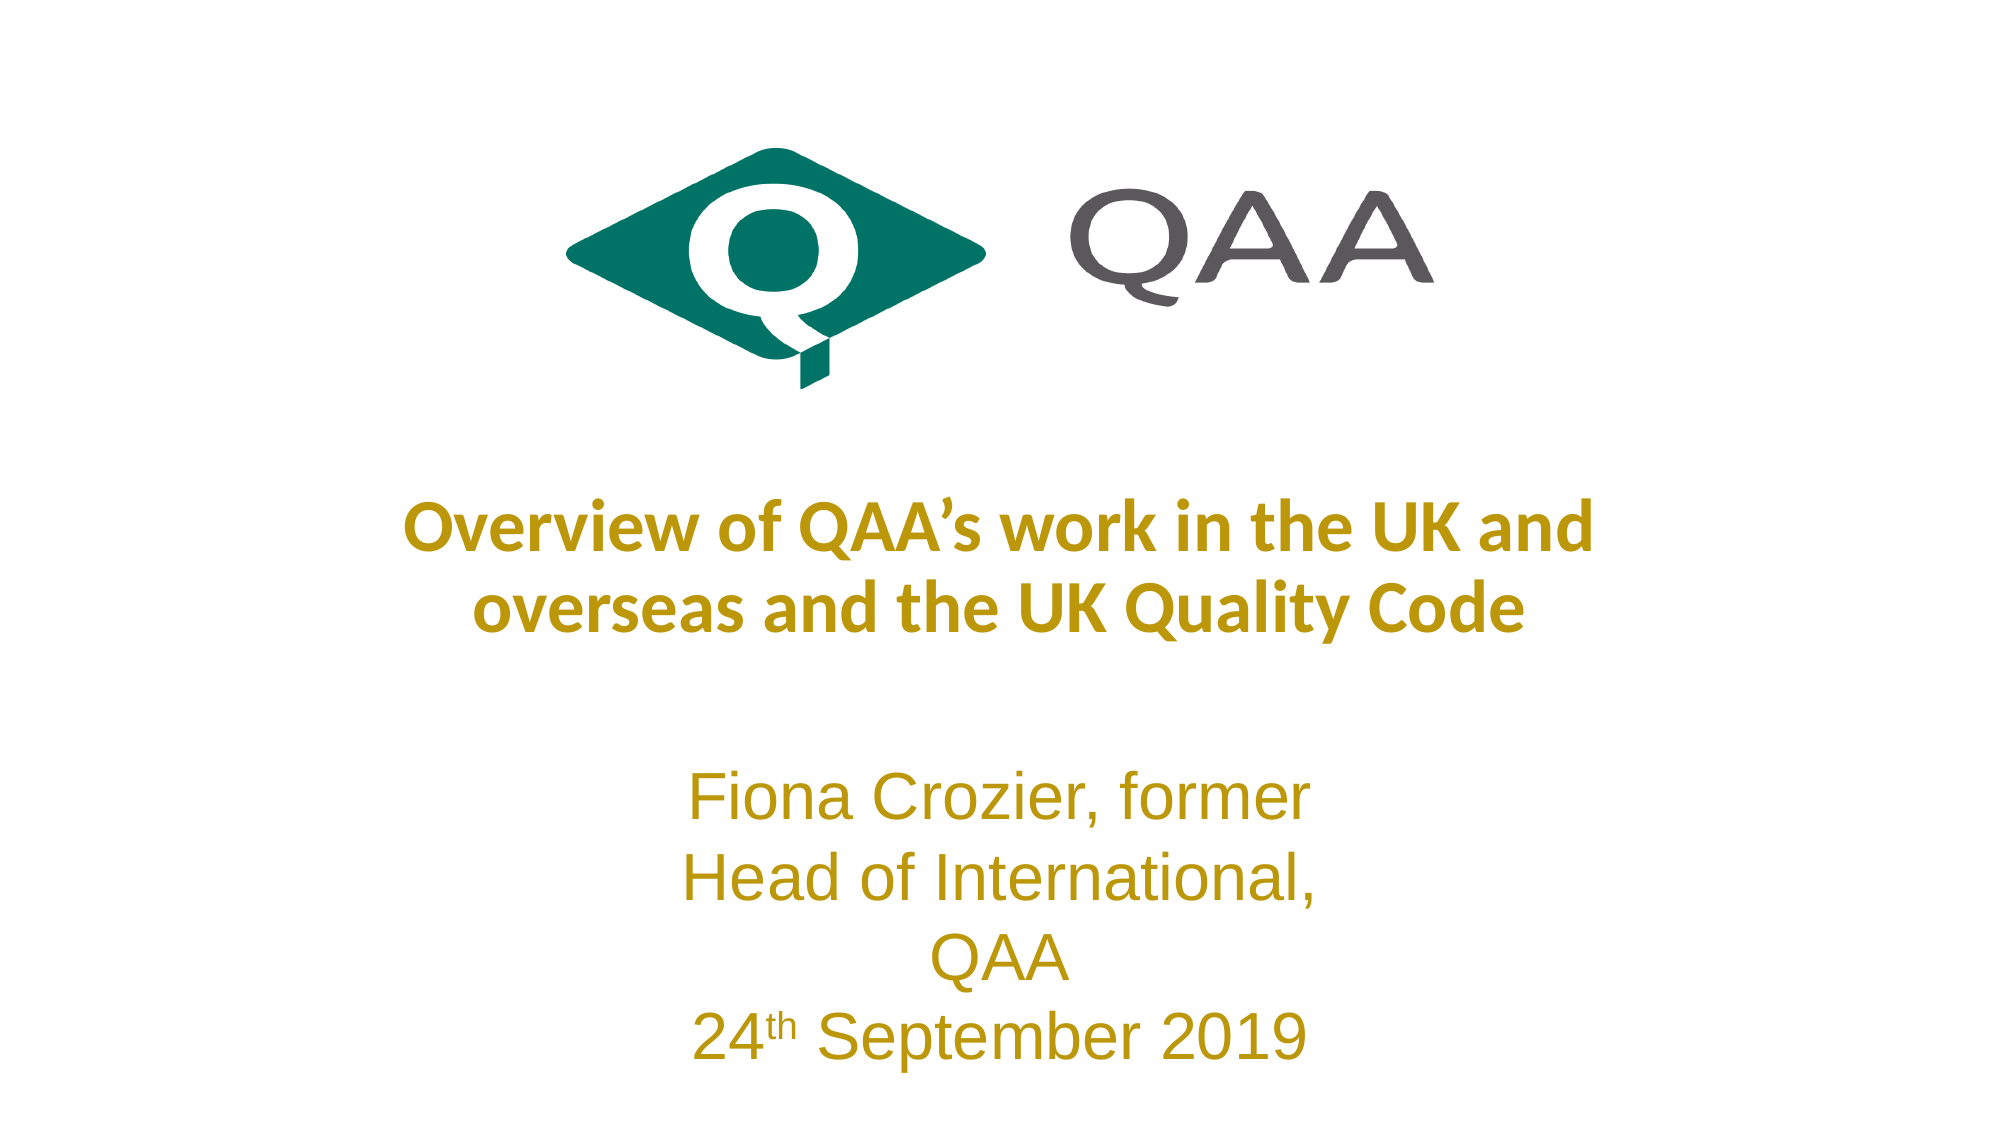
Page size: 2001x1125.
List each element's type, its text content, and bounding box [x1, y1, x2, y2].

picture [566, 148, 1434, 389]
list Overview of QAA’s work in the UK and overseas and the UK Quality Code [362, 479, 1638, 740]
text_box Fiona Crozier, former Head of International, QAA 24th September 2019 [606, 745, 1394, 1081]
